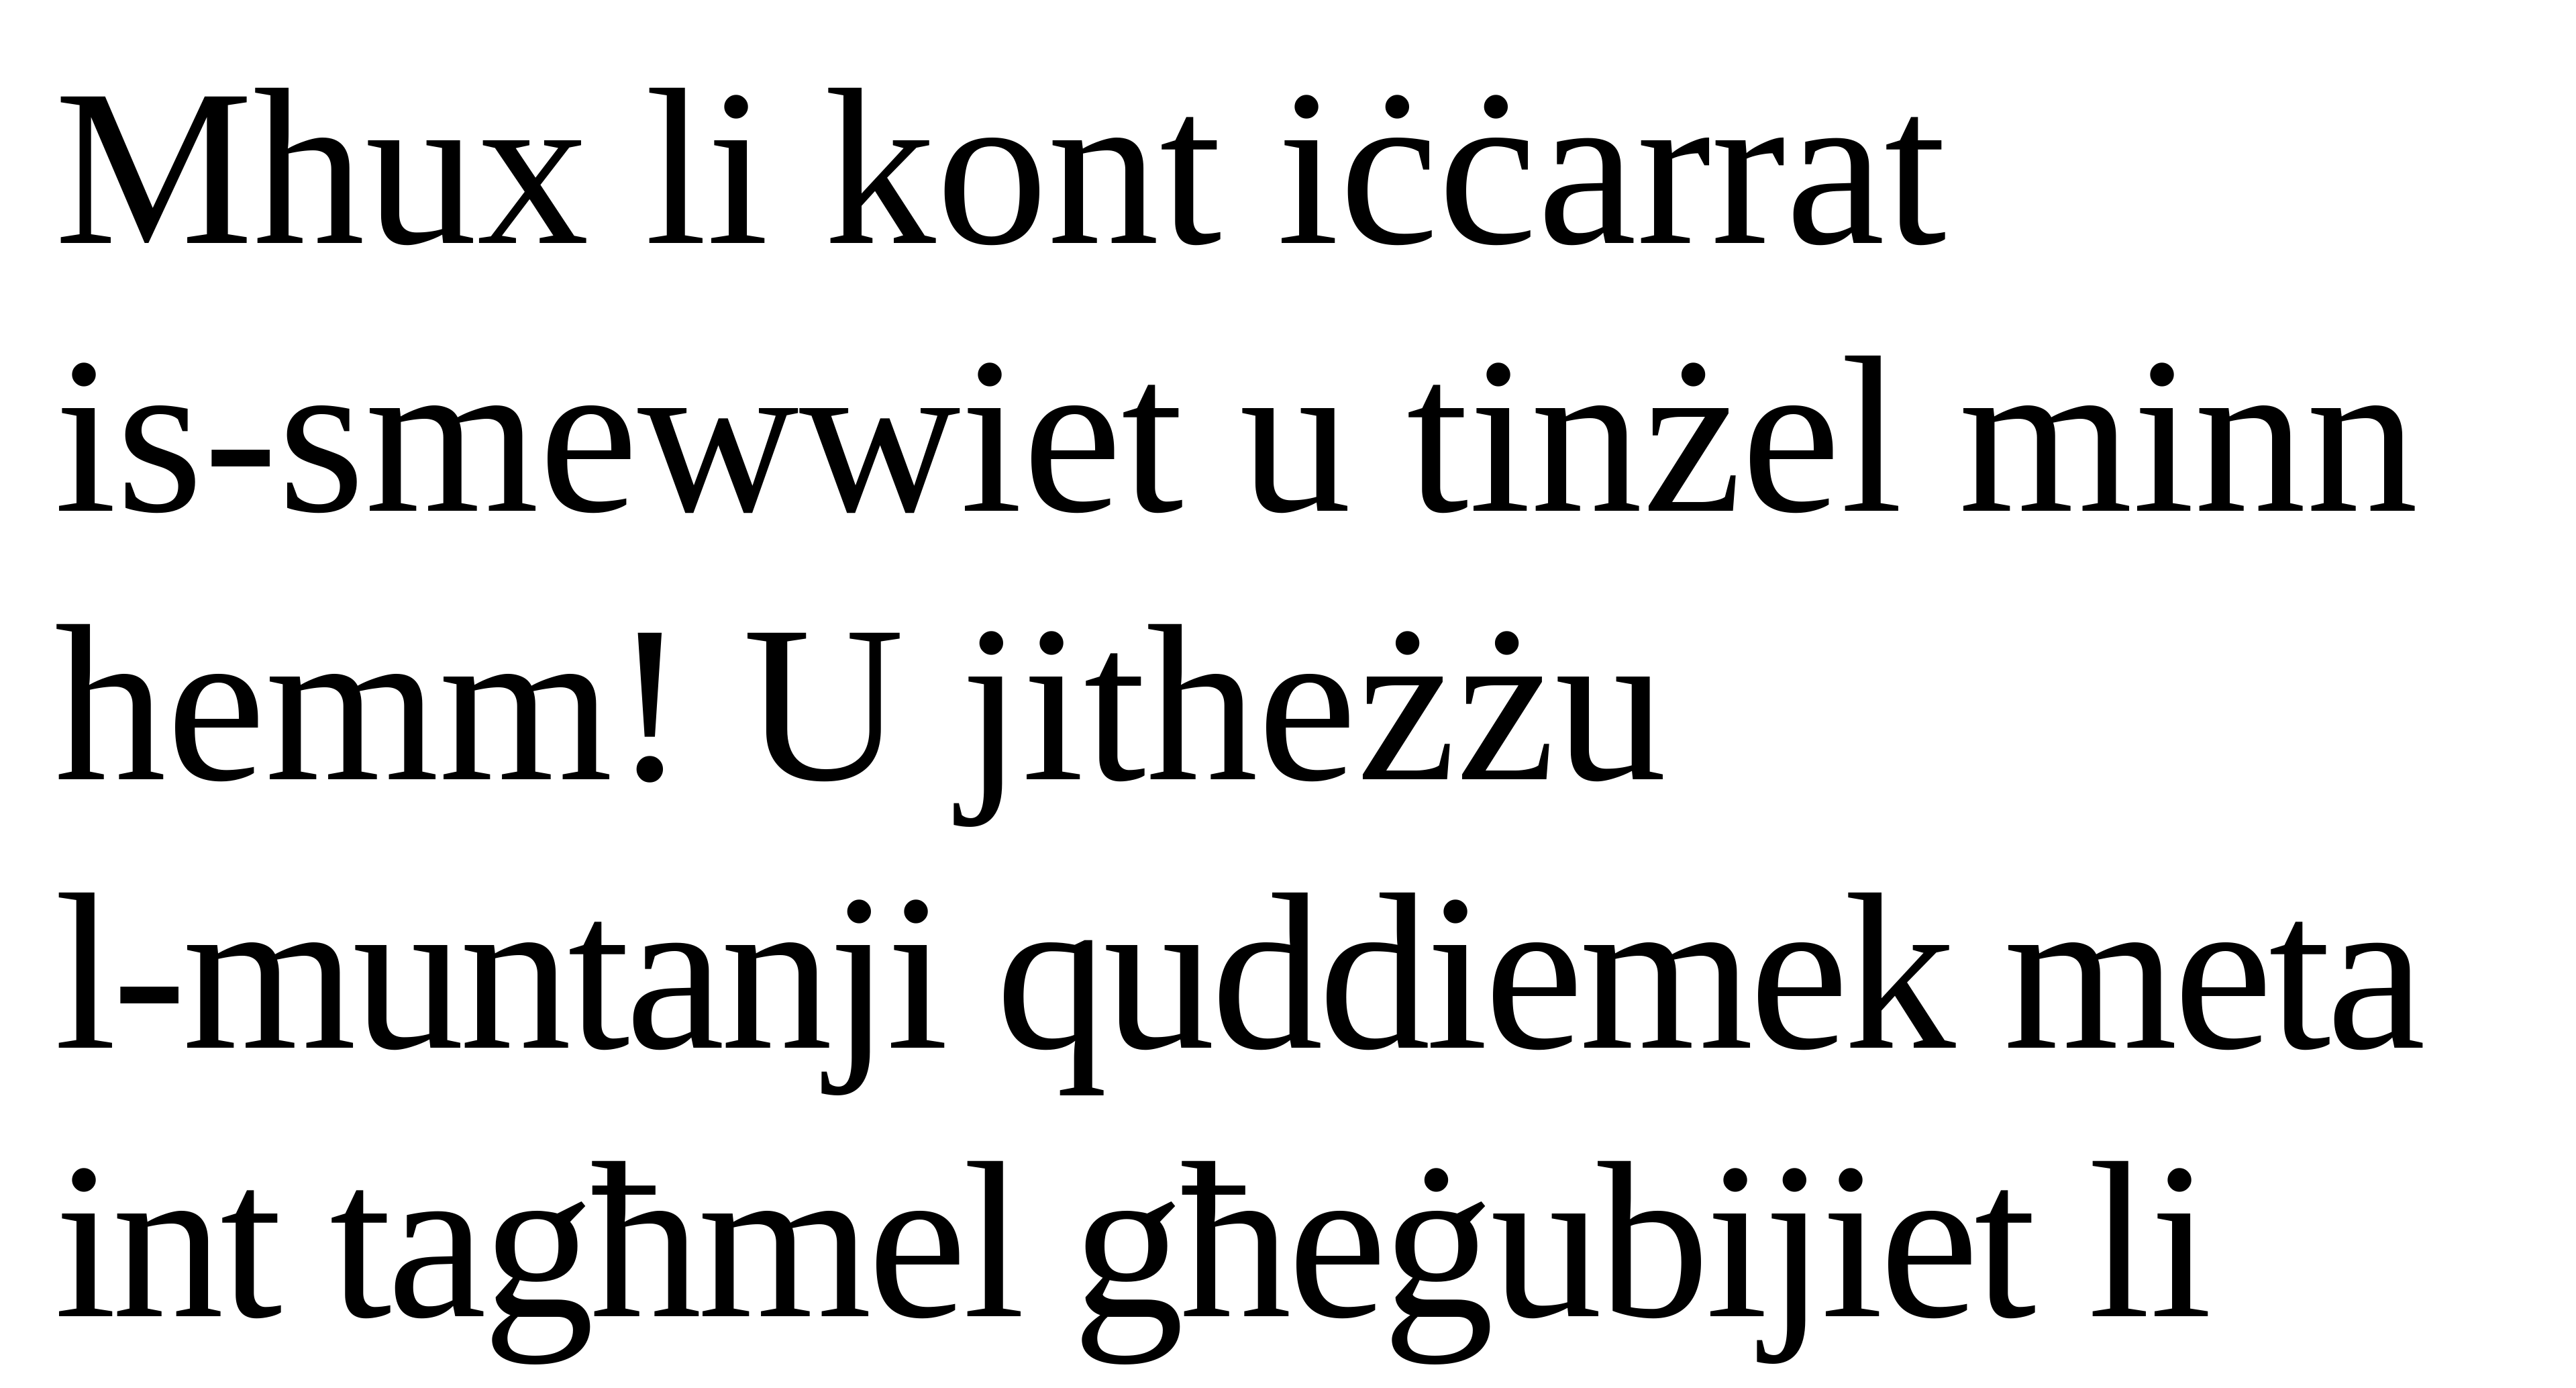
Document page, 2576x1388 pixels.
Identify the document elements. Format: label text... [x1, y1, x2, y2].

text_box Mhux li kont iċċarrat is-smewwiet u tinżel minn hemm! U jitheżżu l-muntanji quddiemek meta int tagħmel għeġubijiet li [40, 11, 2536, 1369]
